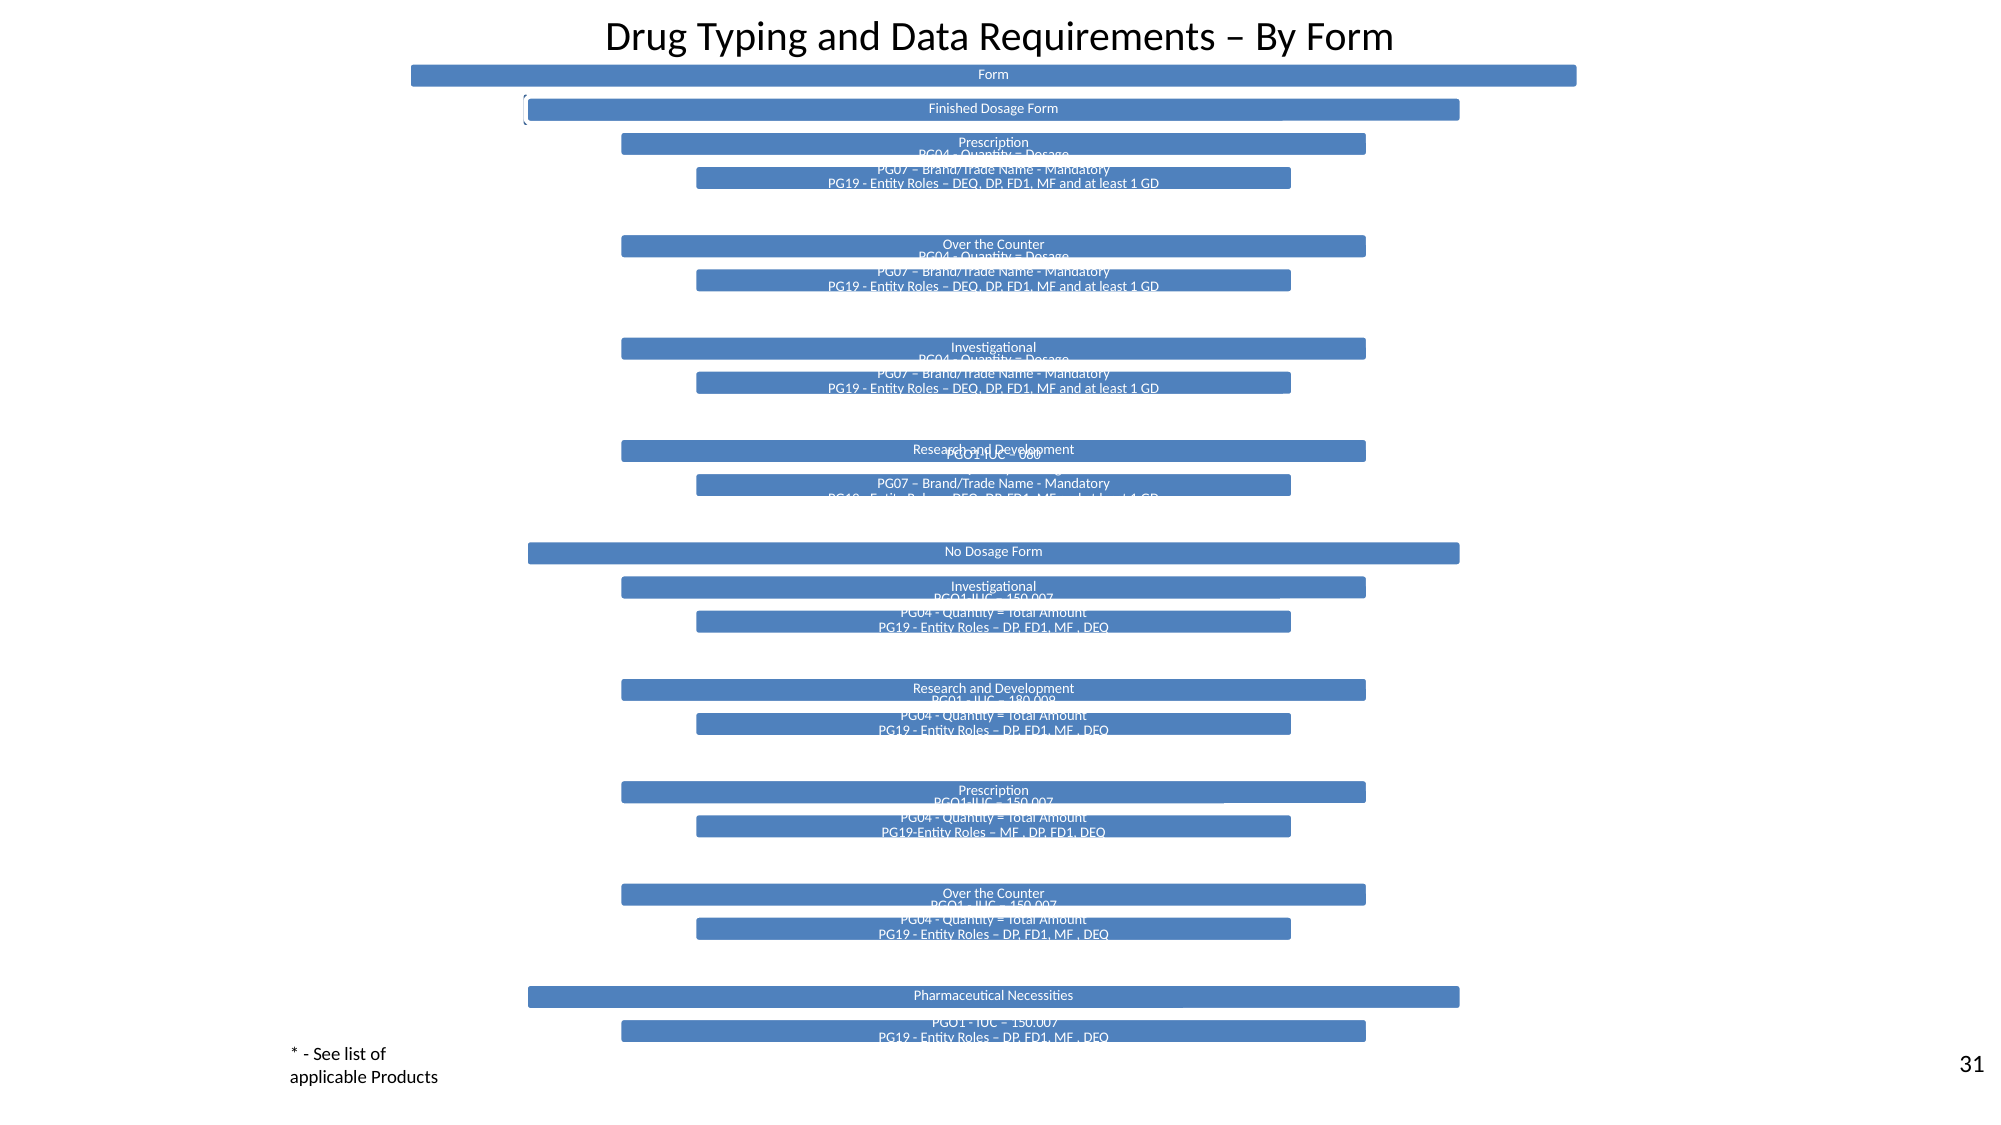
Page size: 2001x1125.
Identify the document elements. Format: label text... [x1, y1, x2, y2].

slide_number 31 [1833, 1025, 2000, 1100]
title Drug Typing and Data Requirements – By Form [324, 12, 1675, 55]
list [262, 62, 1726, 1113]
